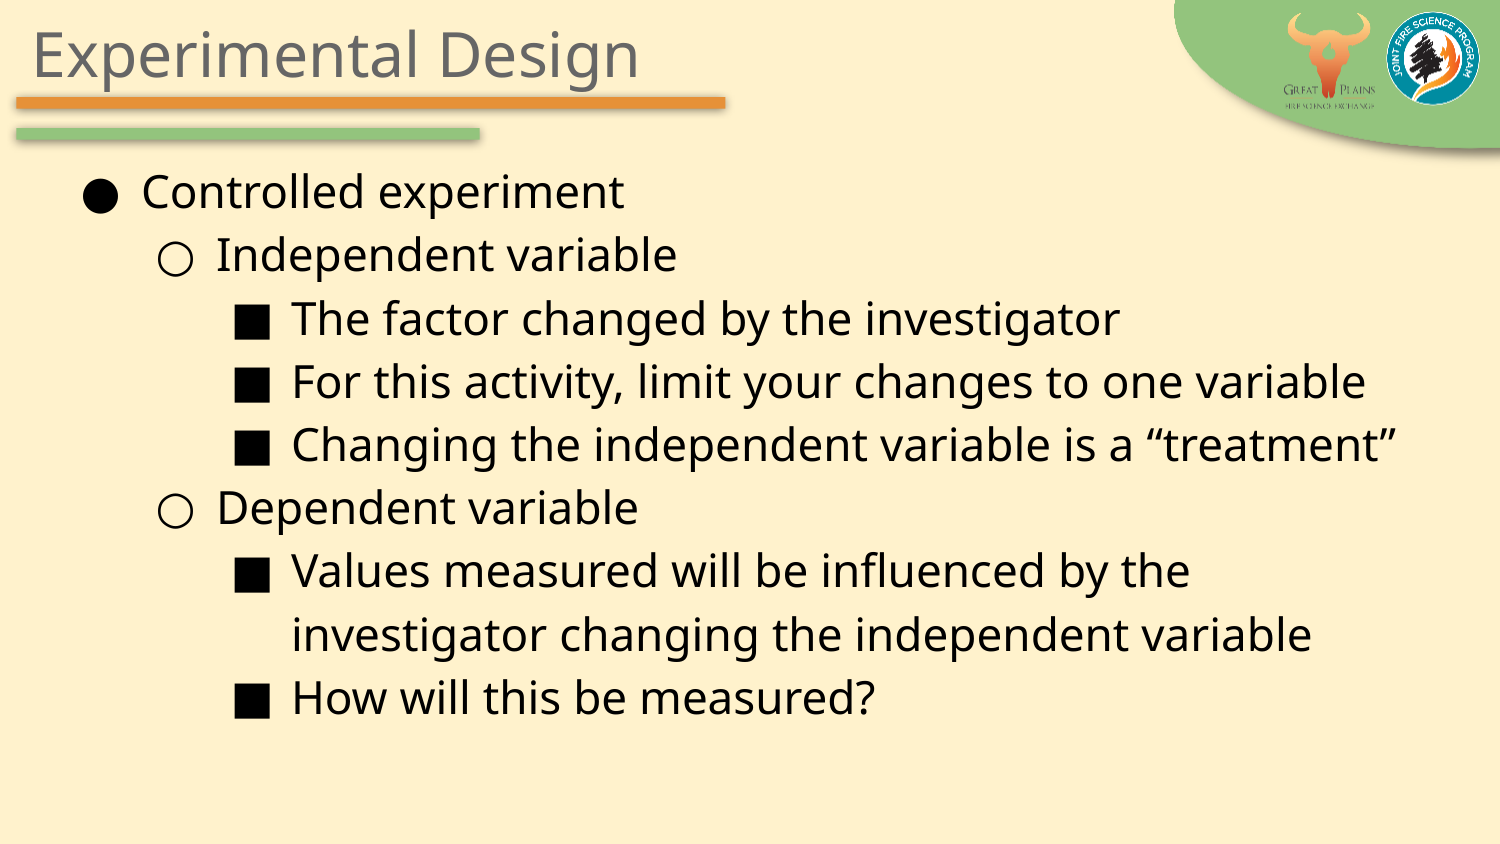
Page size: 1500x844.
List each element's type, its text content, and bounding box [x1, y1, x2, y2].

text_box [16, 128, 480, 140]
picture [1169, 0, 1500, 174]
text_box [16, 97, 726, 109]
title Experimental Design [16, 0, 953, 85]
list Controlled experiment Independent variable The factor changed by the investigator For this activity, limit your changes to one variable Changing the independent variable is a “treatment” Dependent variable Values measured will be influenced by the investigator changing the independent variable How will this be measured? [51, 139, 1449, 820]
